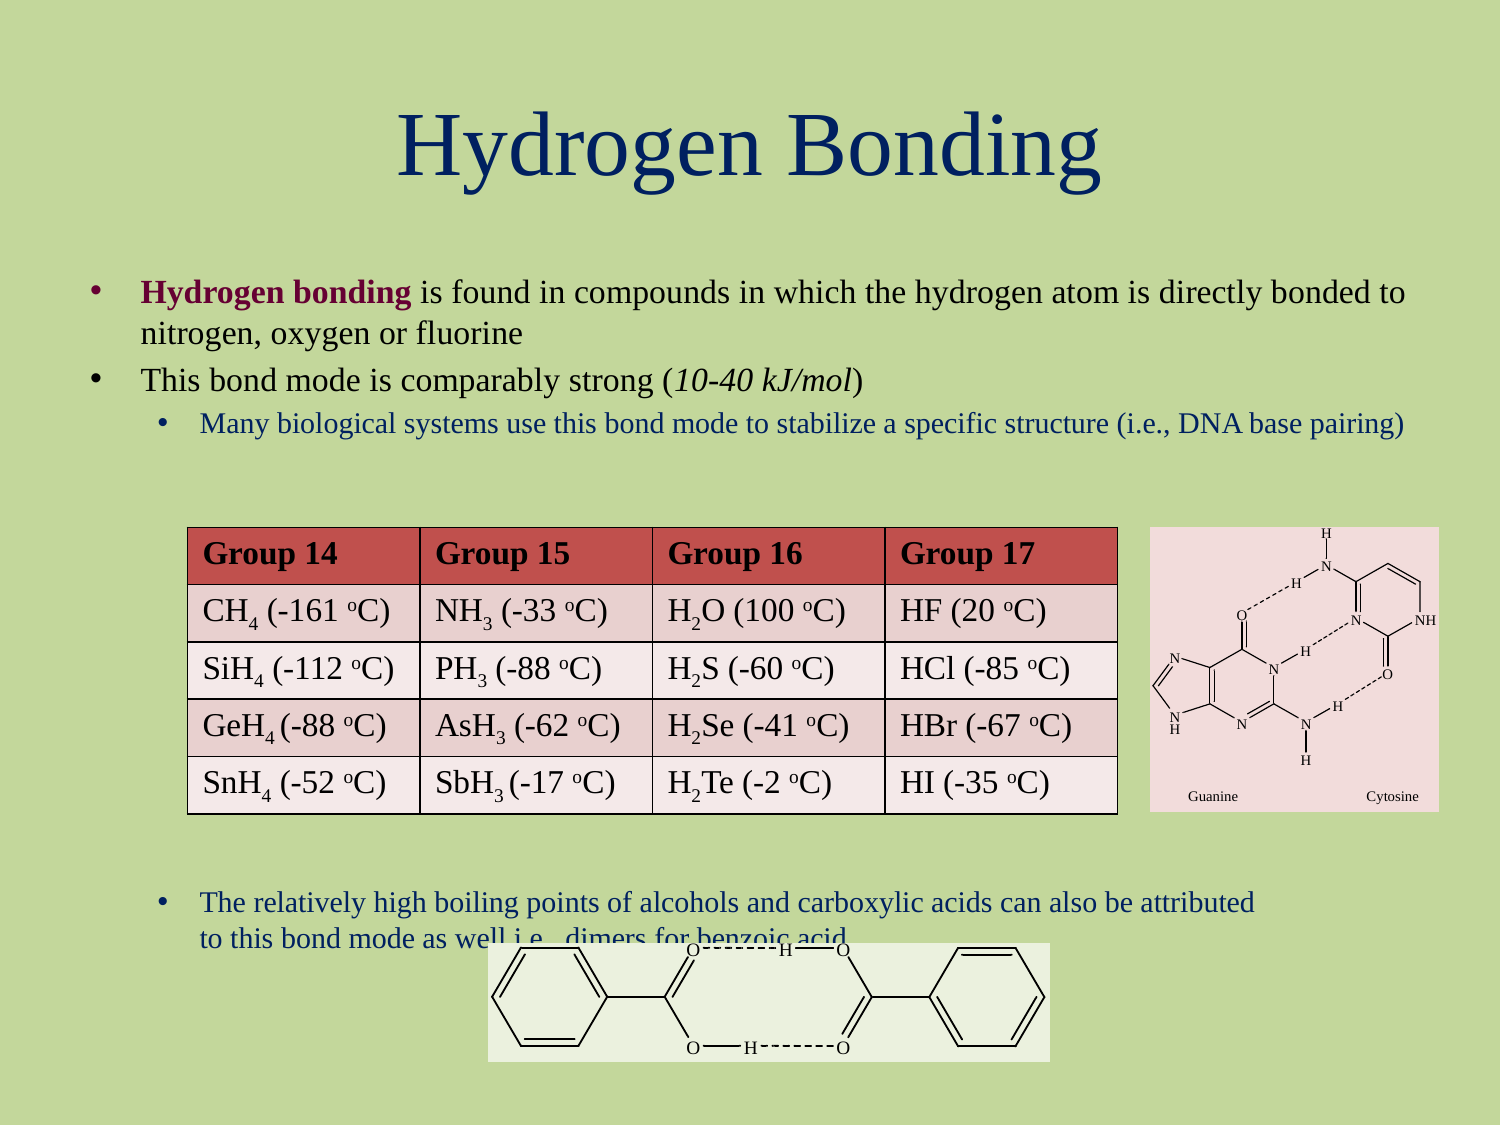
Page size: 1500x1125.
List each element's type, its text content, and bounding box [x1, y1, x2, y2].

table_header Group 15 [421, 528, 652, 584]
table_cell SnH4 (-52 oC) [188, 757, 419, 813]
table_cell SbH3 (-17 oC) [421, 757, 652, 813]
table_cell HBr (-67 oC) [886, 700, 1117, 756]
table_cell H2O (100 oC) [653, 585, 884, 641]
table_cell CH4 (-161 oC) [188, 585, 419, 641]
table_cell HF (20 oC) [886, 585, 1117, 641]
table_cell GeH4 (-88 oC) [188, 700, 419, 756]
table_cell HI (-35 oC) [886, 757, 1117, 813]
table_header Group 16 [653, 528, 884, 584]
title Hydrogen Bonding [75, 45, 1425, 233]
list Hydrogen bonding is found in compounds in which the hydrogen atom is directly bonded to nitrogen, oxygen or fluorine This bond mode is comparably strong (10-40 kJ/mol) Many biological systems use this bond mode to stabilize a specific structure (i.e., DNA base pairing) The relatively high boiling points of alcohols and carboxylic acids can also be attributed to this bond mode as well i.e., dimers for benzoic acid [75, 262, 1425, 1005]
table_cell NH3 (-33 oC) [421, 585, 652, 641]
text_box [487, 942, 1051, 1063]
table_cell HCl (-85 oC) [886, 643, 1117, 698]
table_cell SiH4 (-112 oC) [188, 643, 419, 698]
table_cell AsH3 (-62 oC) [421, 700, 652, 756]
table_cell H2Se (-41 oC) [653, 700, 884, 756]
table_header Group 17 [886, 528, 1117, 584]
table_header Group 14 [188, 528, 419, 584]
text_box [1149, 527, 1440, 813]
table_cell H2Te (-2 oC) [653, 757, 884, 813]
table_cell H2S (-60 oC) [653, 643, 884, 698]
table_cell PH3 (-88 oC) [421, 643, 652, 698]
